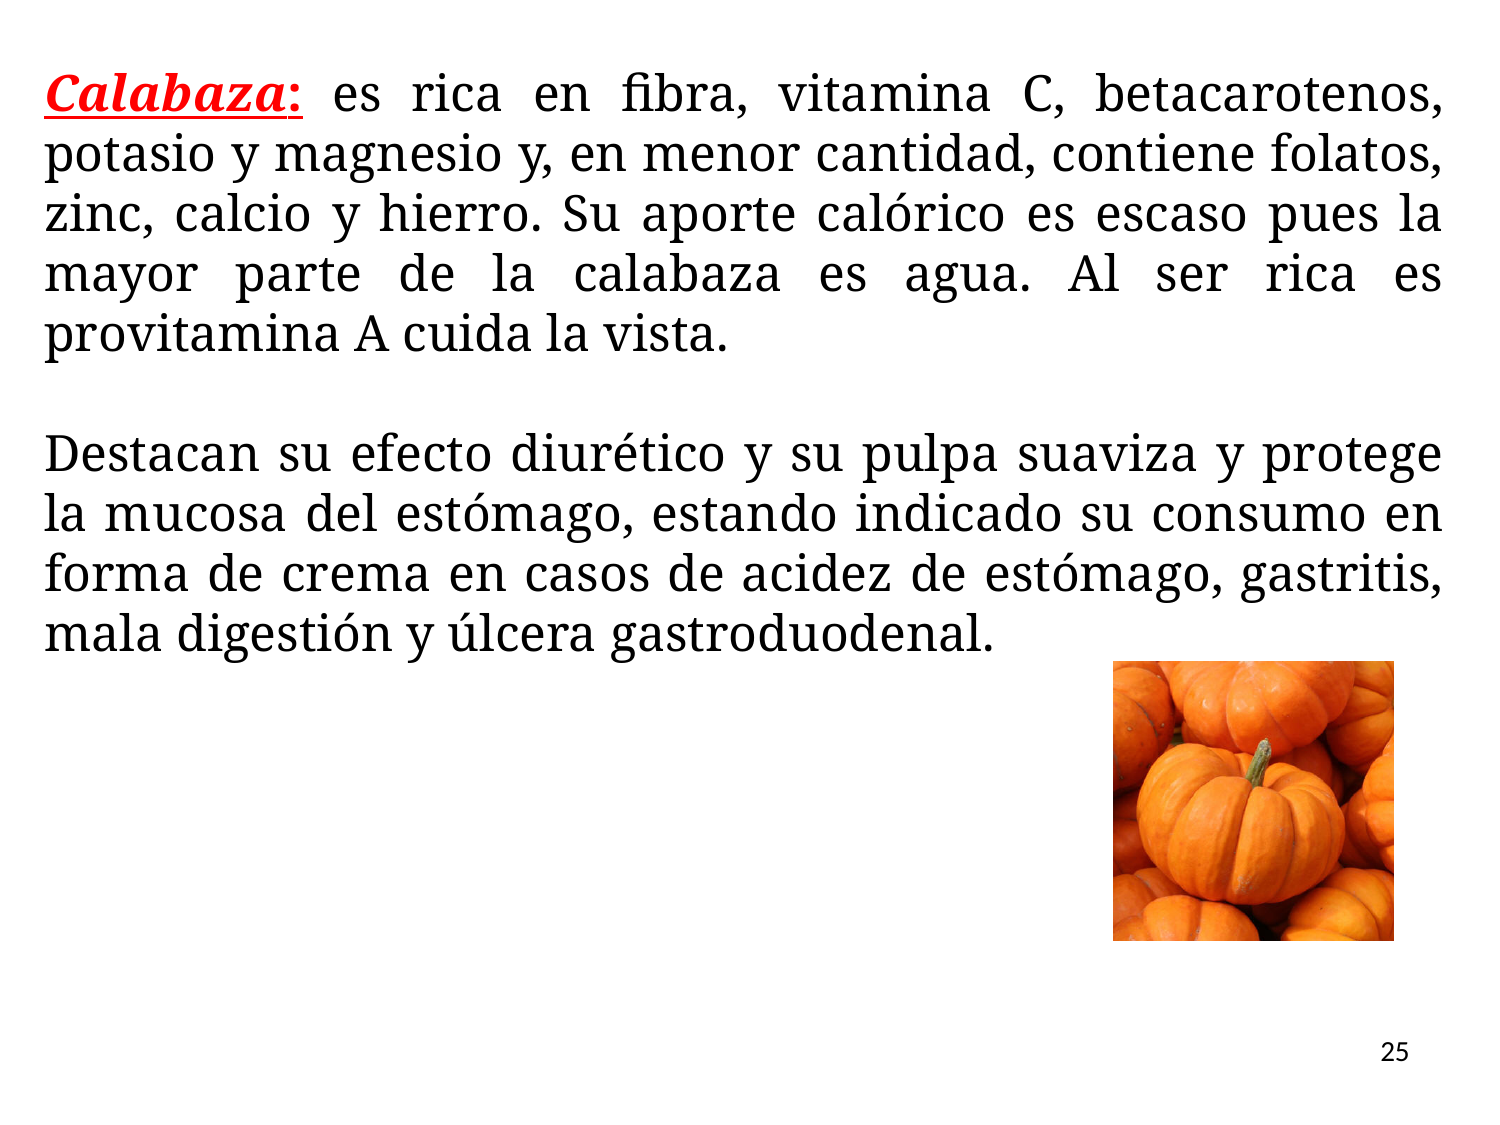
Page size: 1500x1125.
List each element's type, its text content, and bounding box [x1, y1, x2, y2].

text_box Calabaza: es rica en fibra, vitamina C, betacarotenos, potasio y magnesio y, en menor cantidad, contiene folatos, zinc, calcio y hierro. Su aporte calórico es escaso pues la mayor parte de la calabaza es agua. Al ser rica es provitamina A cuida la vista. Destacan su efecto diurético y su pulpa suaviza y protege la mucosa del estómago, estando indicado su consumo en forma de crema en casos de acidez de estómago, gastritis, mala digestión y úlcera gastroduodenal. [29, 54, 1459, 730]
slide_number 25 [1074, 1024, 1425, 1103]
picture [1113, 660, 1394, 941]
